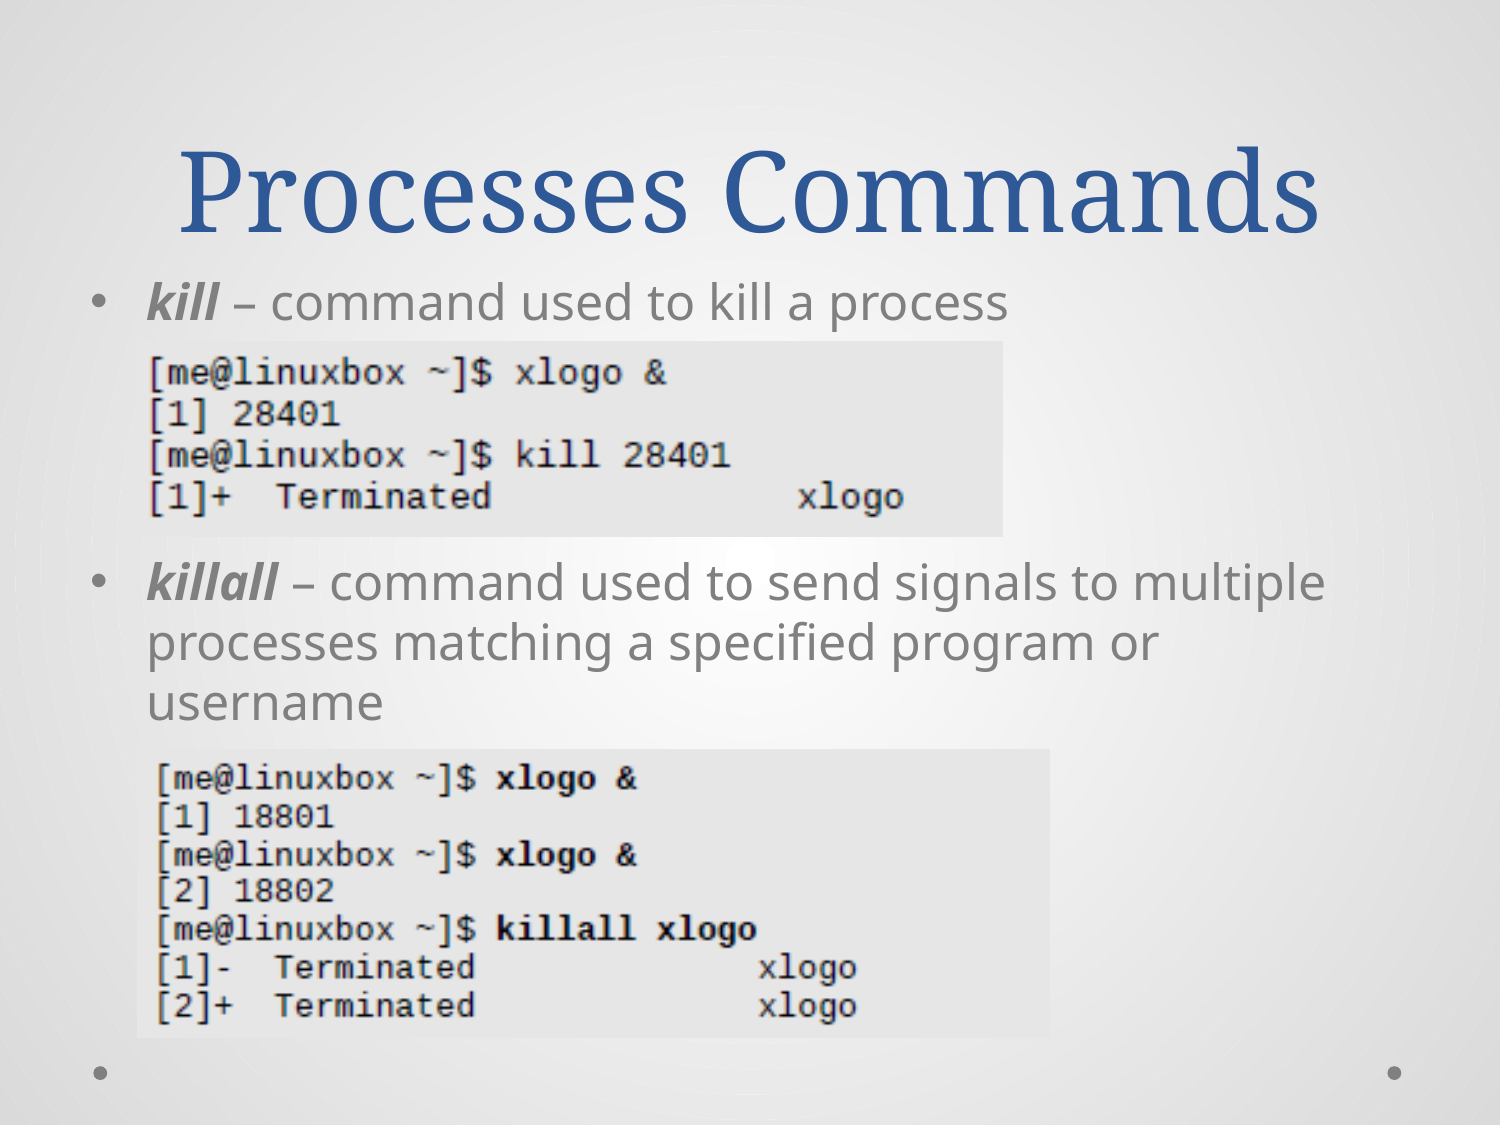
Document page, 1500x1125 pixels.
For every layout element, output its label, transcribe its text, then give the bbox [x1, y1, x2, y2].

title Processes Commands [75, 0, 1425, 262]
list kill – command used to kill a process killall – command used to send signals to multiple processes matching a specified program or username [75, 262, 1425, 1005]
picture [137, 340, 1003, 537]
picture [137, 749, 1051, 1039]
